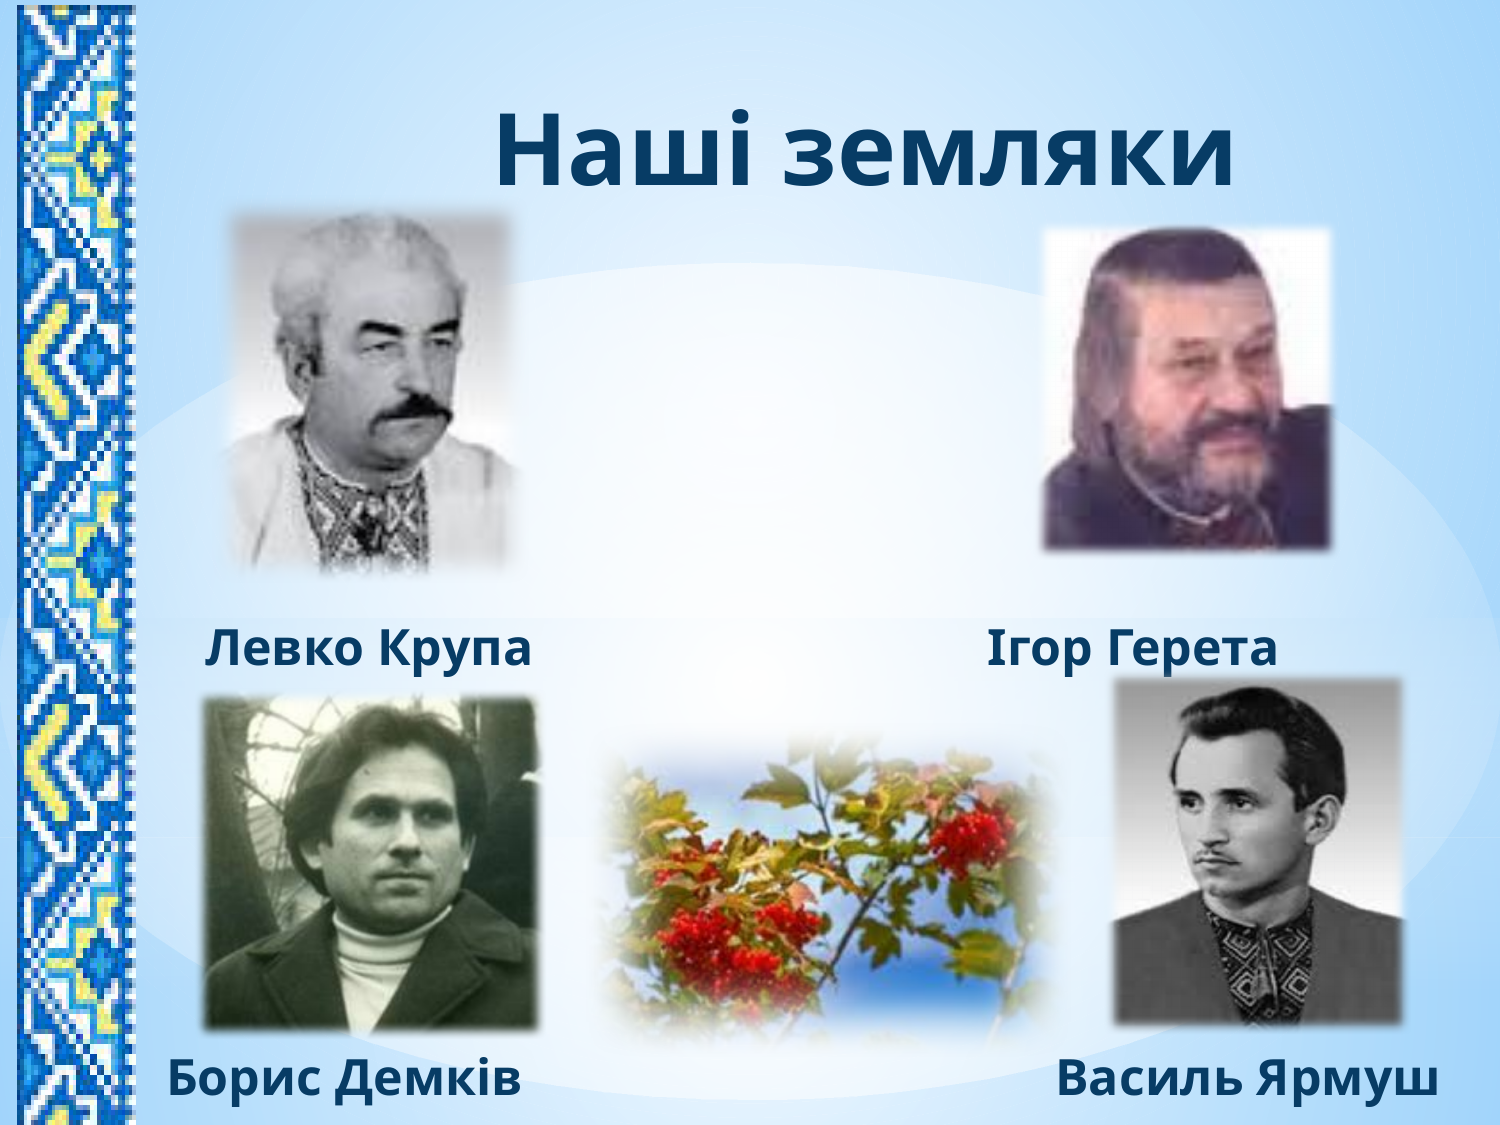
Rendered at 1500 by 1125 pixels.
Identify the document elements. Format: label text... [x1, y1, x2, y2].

picture [17, 5, 136, 1125]
title Наші земляки Левко Крупа Ігор Герета Борис Демків Василь Ярмуш [141, 78, 1483, 1125]
picture [210, 194, 531, 585]
picture [1033, 217, 1341, 561]
picture [194, 687, 547, 1040]
picture [584, 720, 1073, 1059]
picture [1104, 668, 1412, 1036]
